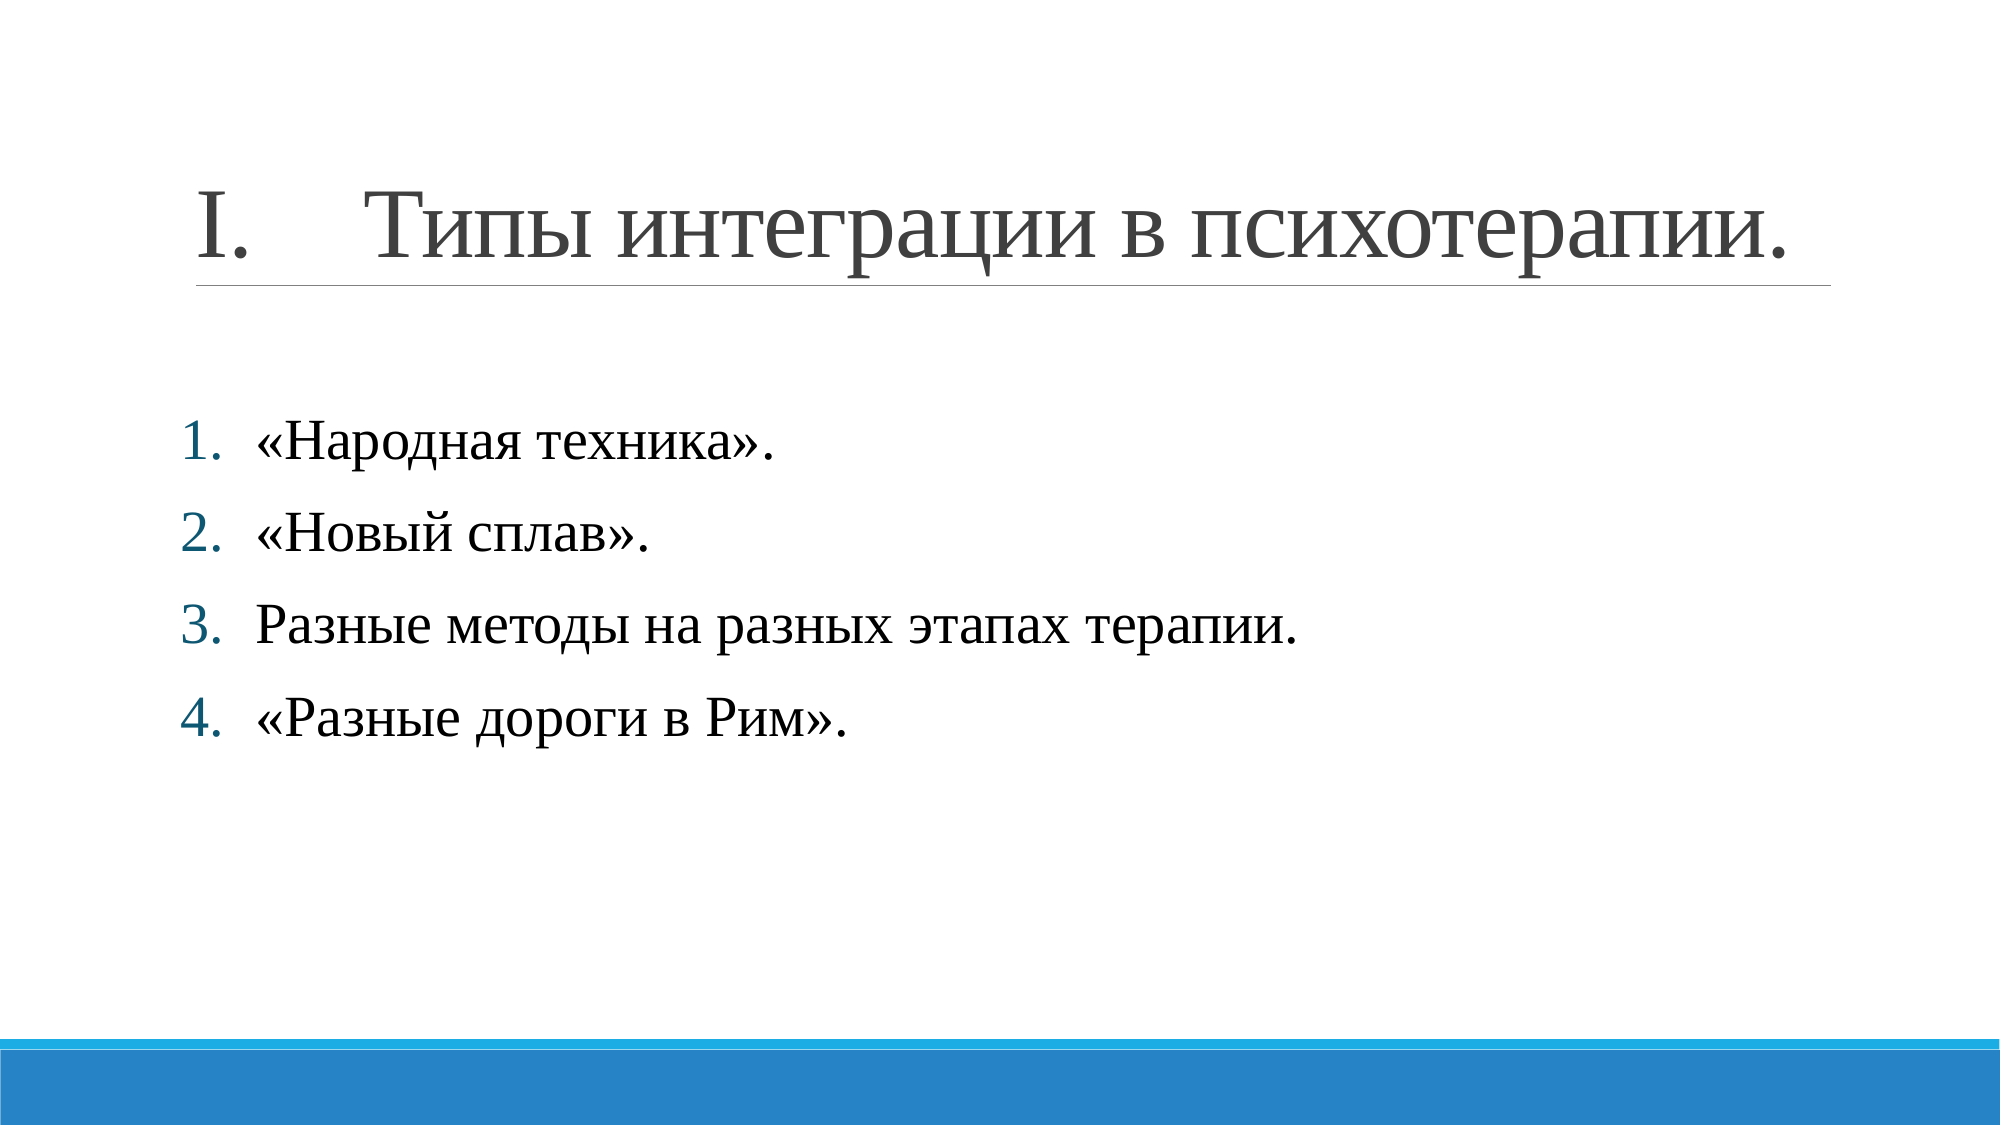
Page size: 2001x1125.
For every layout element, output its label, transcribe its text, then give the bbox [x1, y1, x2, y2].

title Типы интеграции в психотерапии. [180, 47, 1830, 285]
list «Народная техника». «Новый сплав». Разные методы на разных этапах терапии. «Разные дороги в Рим». [180, 302, 1830, 963]
